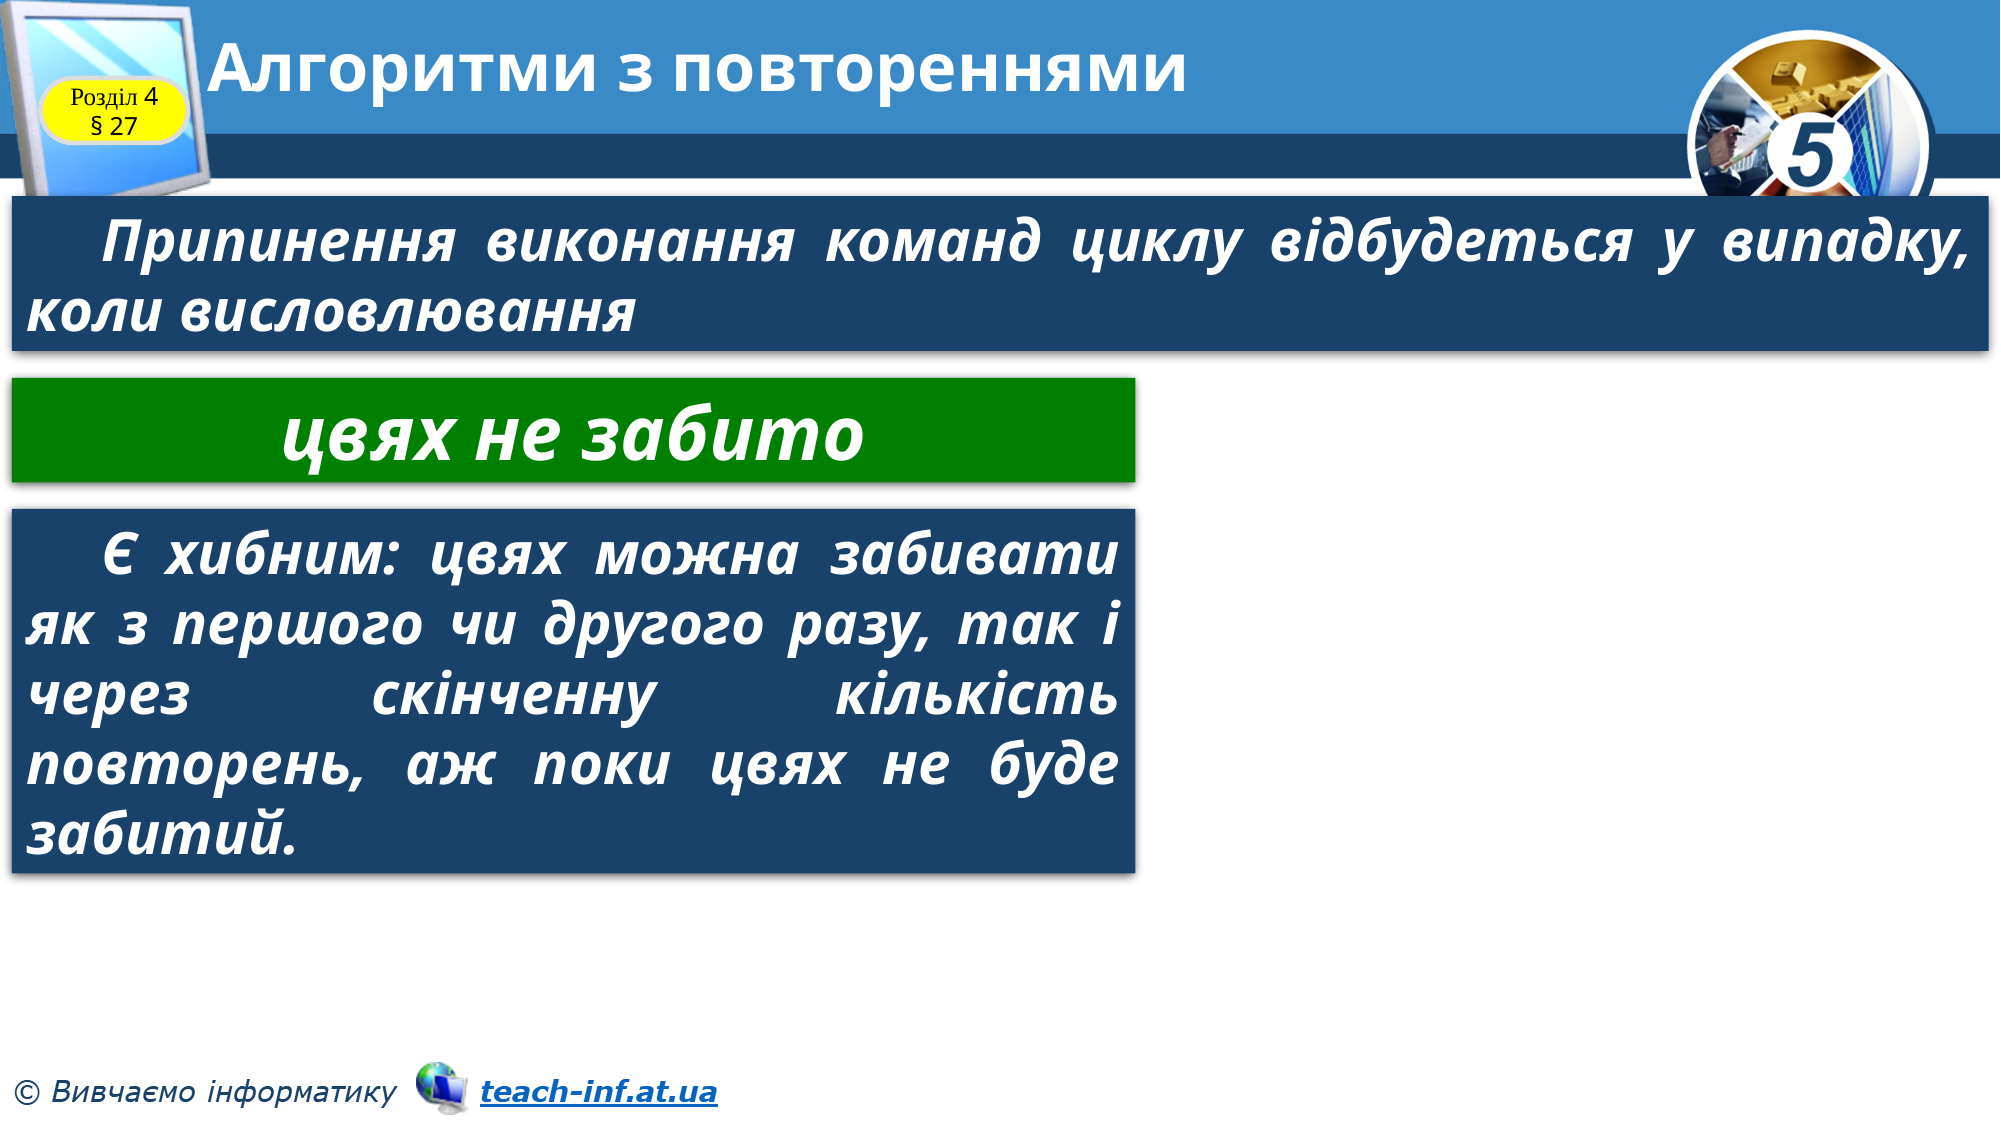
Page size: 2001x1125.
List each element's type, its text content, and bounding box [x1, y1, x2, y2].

text_box Припинення виконання команд циклу відбудеться у випадку, коли висловлювання [11, 196, 1989, 351]
text_box Є хибним: цвях можна забивати як з першого чи другого разу, так і через скінченну кількість повторень, аж поки цвях не буде забитий. [11, 508, 1136, 874]
title Алгоритми з повтореннями [212, 26, 1678, 114]
text_box цвях не забито [11, 377, 1136, 483]
picture [0, 0, 2000, 1125]
